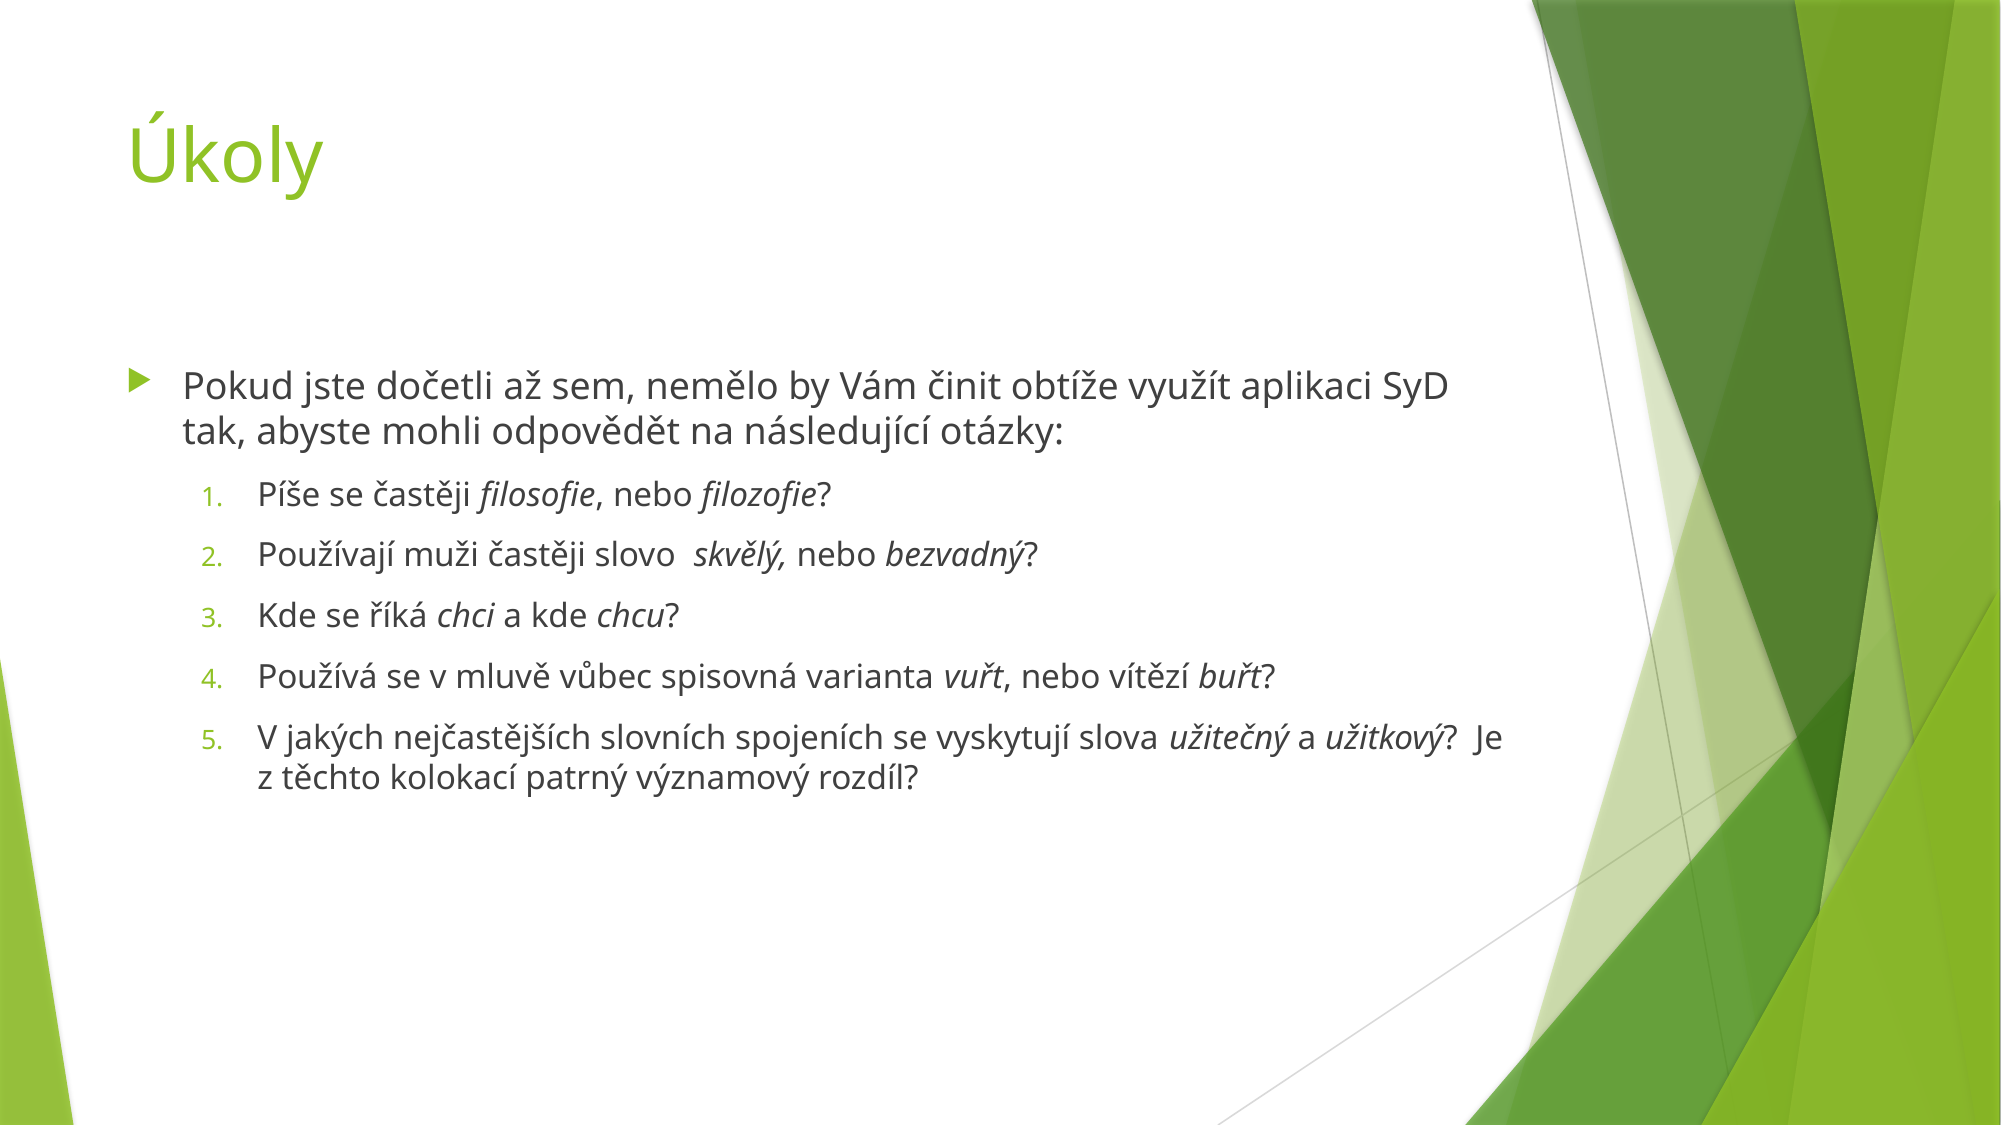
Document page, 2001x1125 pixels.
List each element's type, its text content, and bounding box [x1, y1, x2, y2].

list Pokud jste dočetli až sem, nemělo by Vám činit obtíže využít aplikaci SyD tak, abyste mohli odpovědět na následující otázky: Píše se častěji filosofie, nebo filozofie?​ Používají muži častěji slovo ​ skvělý, nebo bezvadný?​ Kde se říká chci a kde chcu?​ Používá se v mluvě vůbec spisovná varianta vuřt, nebo vítězí buřt?​ V jakých nejčastějších slovních spojeních se vyskytují slova užitečný a užitkový? Je z těchto kolokací patrný významový rozdíl? [111, 354, 1522, 992]
title Úkoly [111, 99, 1522, 317]
